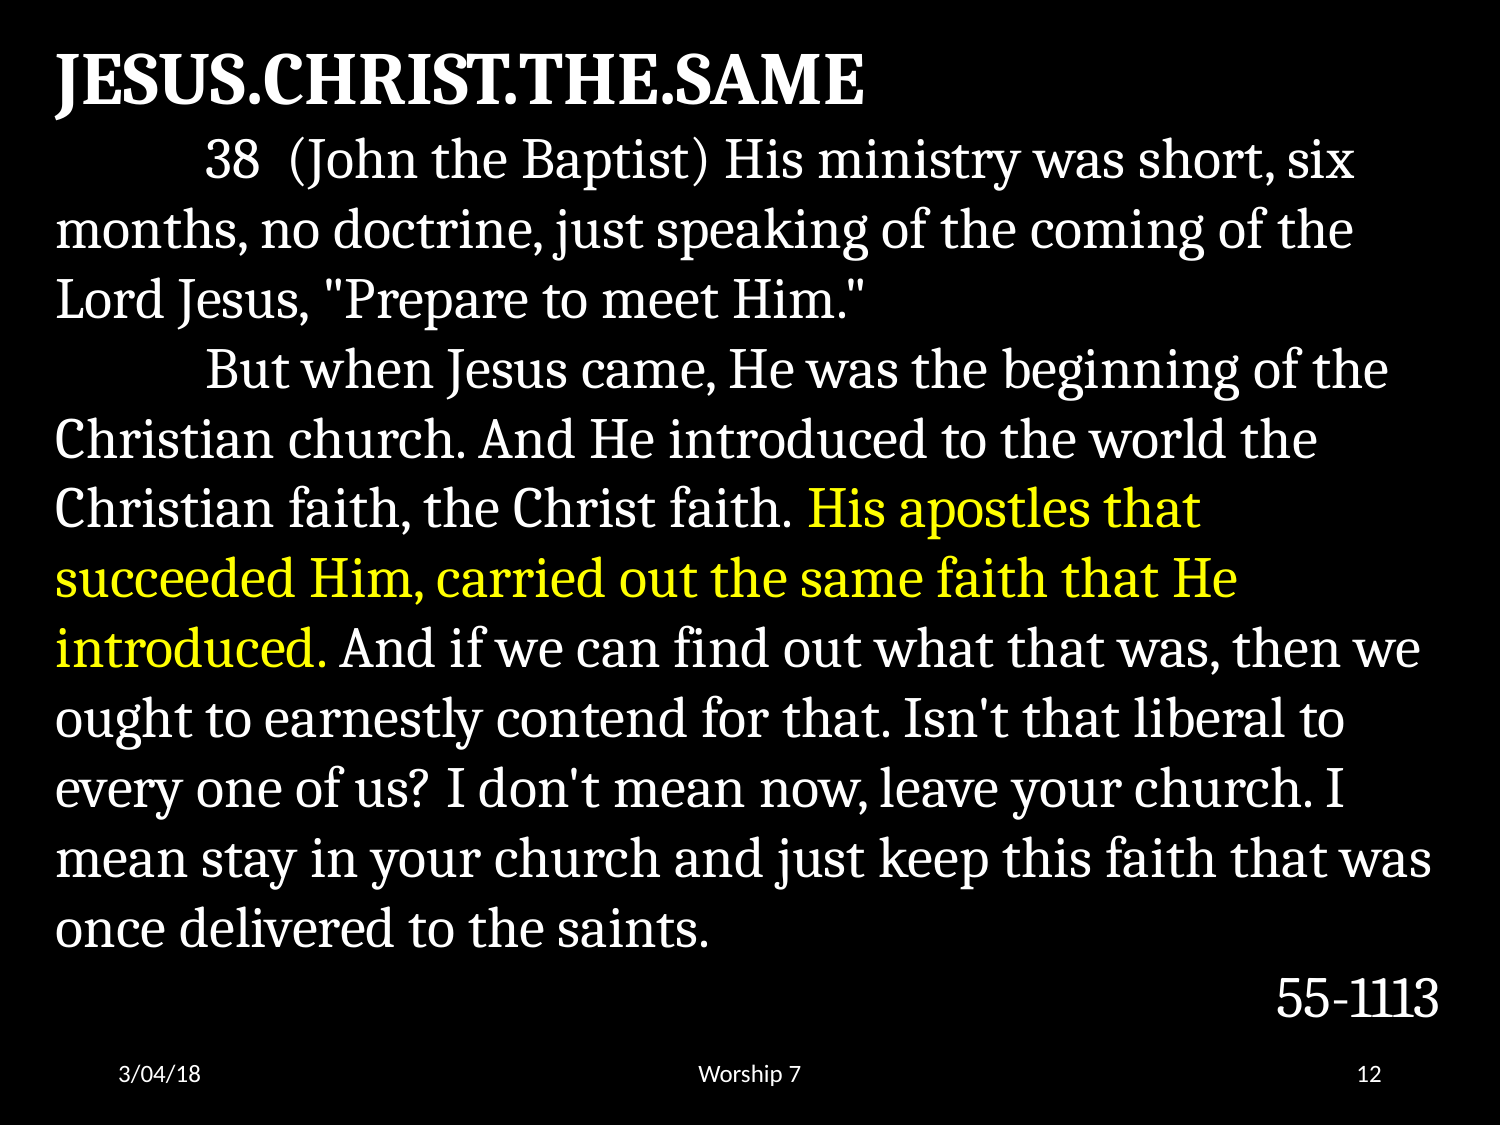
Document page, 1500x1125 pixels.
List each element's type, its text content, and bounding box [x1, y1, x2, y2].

footer Worship 7 [496, 1042, 1004, 1103]
text_box JESUS.CHRIST.THE.SAME 38 (John the Baptist) His ministry was short, six months, no doctrine, just speaking of the coming of the Lord Jesus, "Prepare to meet Him." But when Jesus came, He was the beginning of the Christian church. And He introduced to the world the Christian faith, the Christ faith. His apostles that succeeded Him, carried out the same faith that He introduced. And if we can find out what that was, then we ought to earnestly contend for that. Isn't that liberal to every one of us? I don't mean now, leave your church. I mean stay in your church and just keep this faith that was once delivered to the saints. 55-1113 [41, 22, 1456, 1037]
slide_number 12 [1059, 1042, 1397, 1103]
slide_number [103, 1042, 441, 1103]
